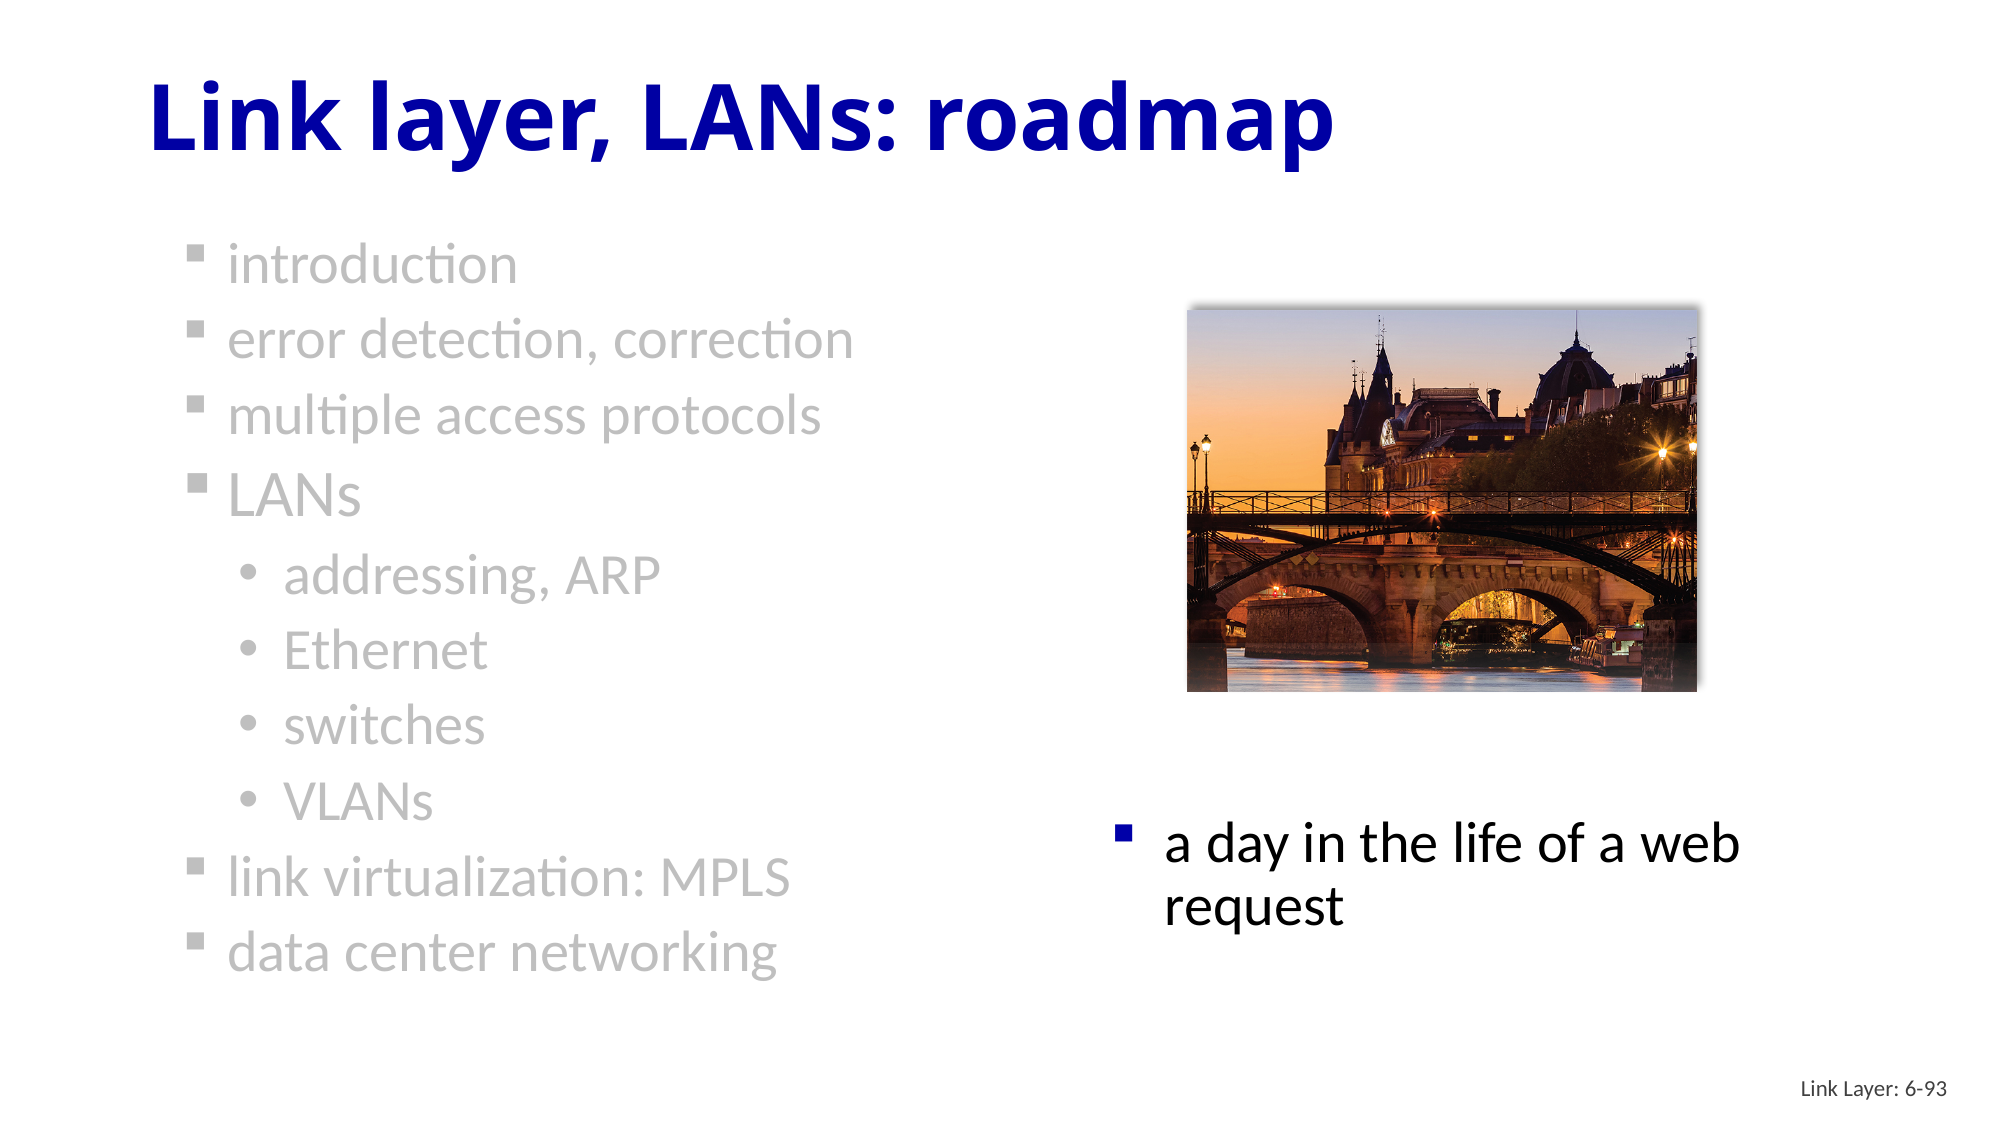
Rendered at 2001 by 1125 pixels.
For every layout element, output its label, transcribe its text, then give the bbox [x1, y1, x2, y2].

picture [1187, 310, 1697, 692]
title Link layer, LANs: roadmap [131, 47, 1856, 195]
text_box a day in the life of a web request [1080, 804, 1907, 966]
text_box introduction error detection, correction multiple access protocols LANs addressing, ARP Ethernet switches VLANs link virtualization: MPLS data center networking [165, 225, 1080, 1053]
slide_number Link Layer: 6-93 [1512, 1056, 1963, 1117]
